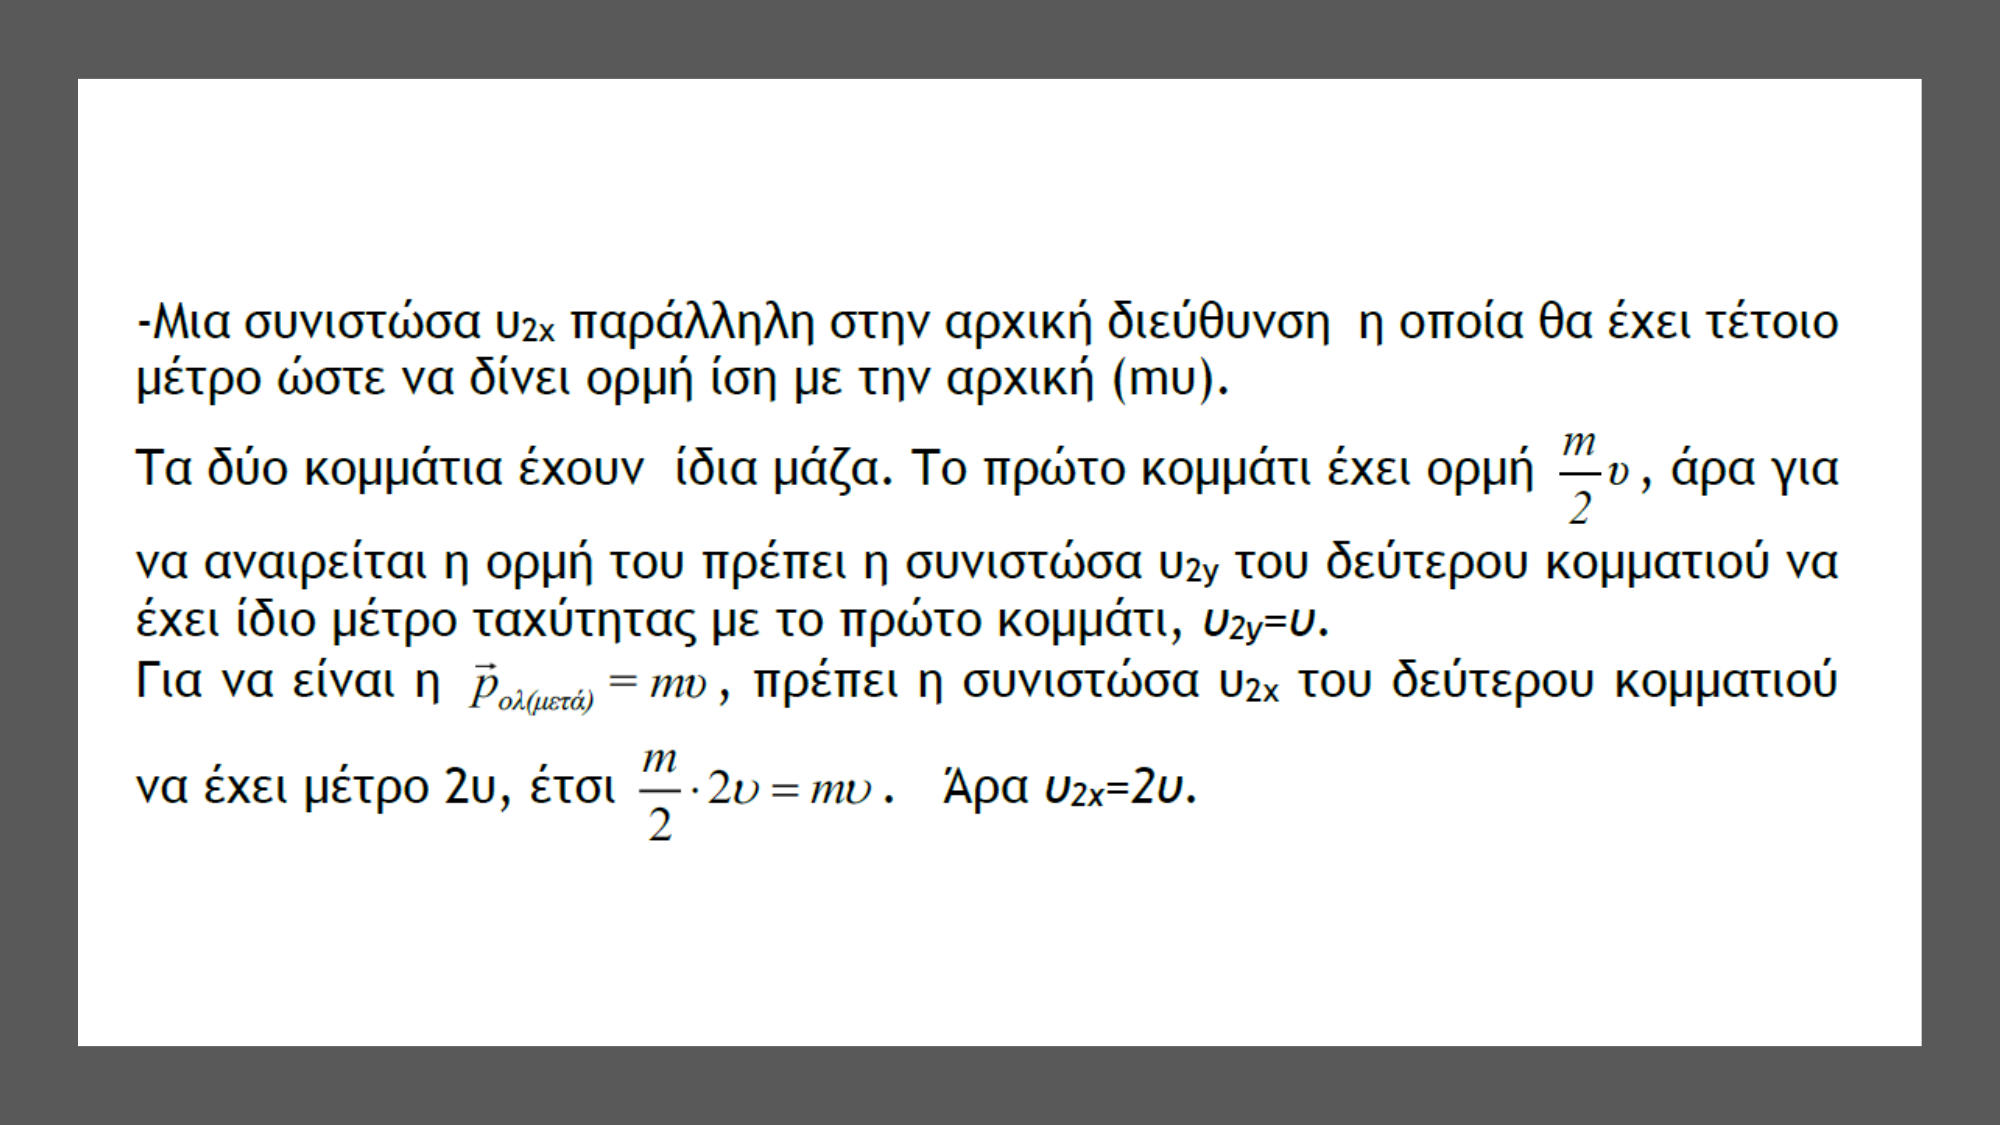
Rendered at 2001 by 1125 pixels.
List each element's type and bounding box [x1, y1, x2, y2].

text_box [77, 78, 1923, 1047]
text_box [0, 0, 2000, 1125]
picture [105, 276, 1895, 849]
